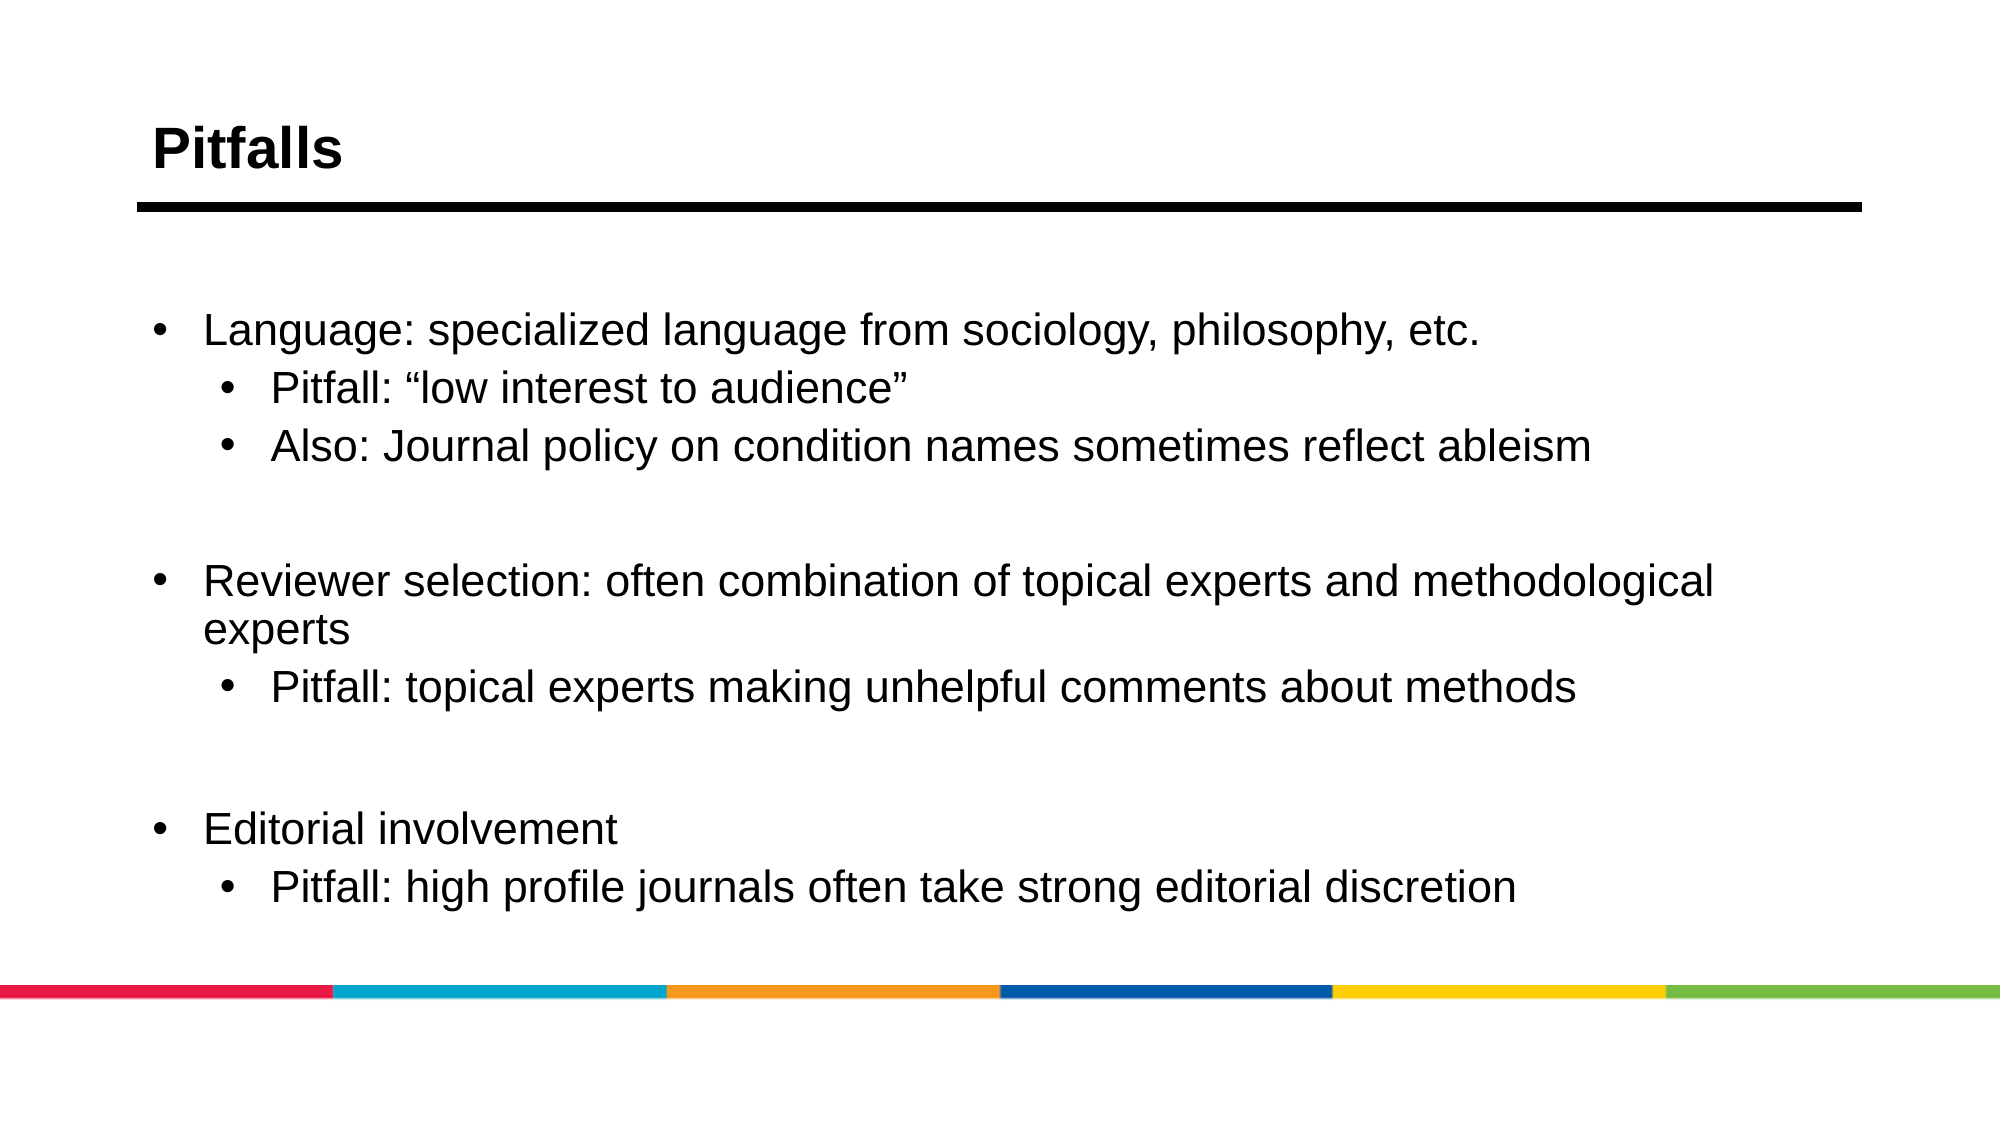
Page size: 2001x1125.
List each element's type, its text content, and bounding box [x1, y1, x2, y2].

title Pitfalls [137, 94, 1863, 206]
picture [0, 985, 2000, 1003]
list Language: specialized language from sociology, philosophy, etc. Pitfall: “low interest to audience” Also: Journal policy on condition names sometimes reflect ableism Reviewer selection: often combination of topical experts and methodological experts Pitfall: topical experts making unhelpful comments about methods Editorial involvement Pitfall: high profile journals often take strong editorial discretion [137, 299, 1863, 921]
